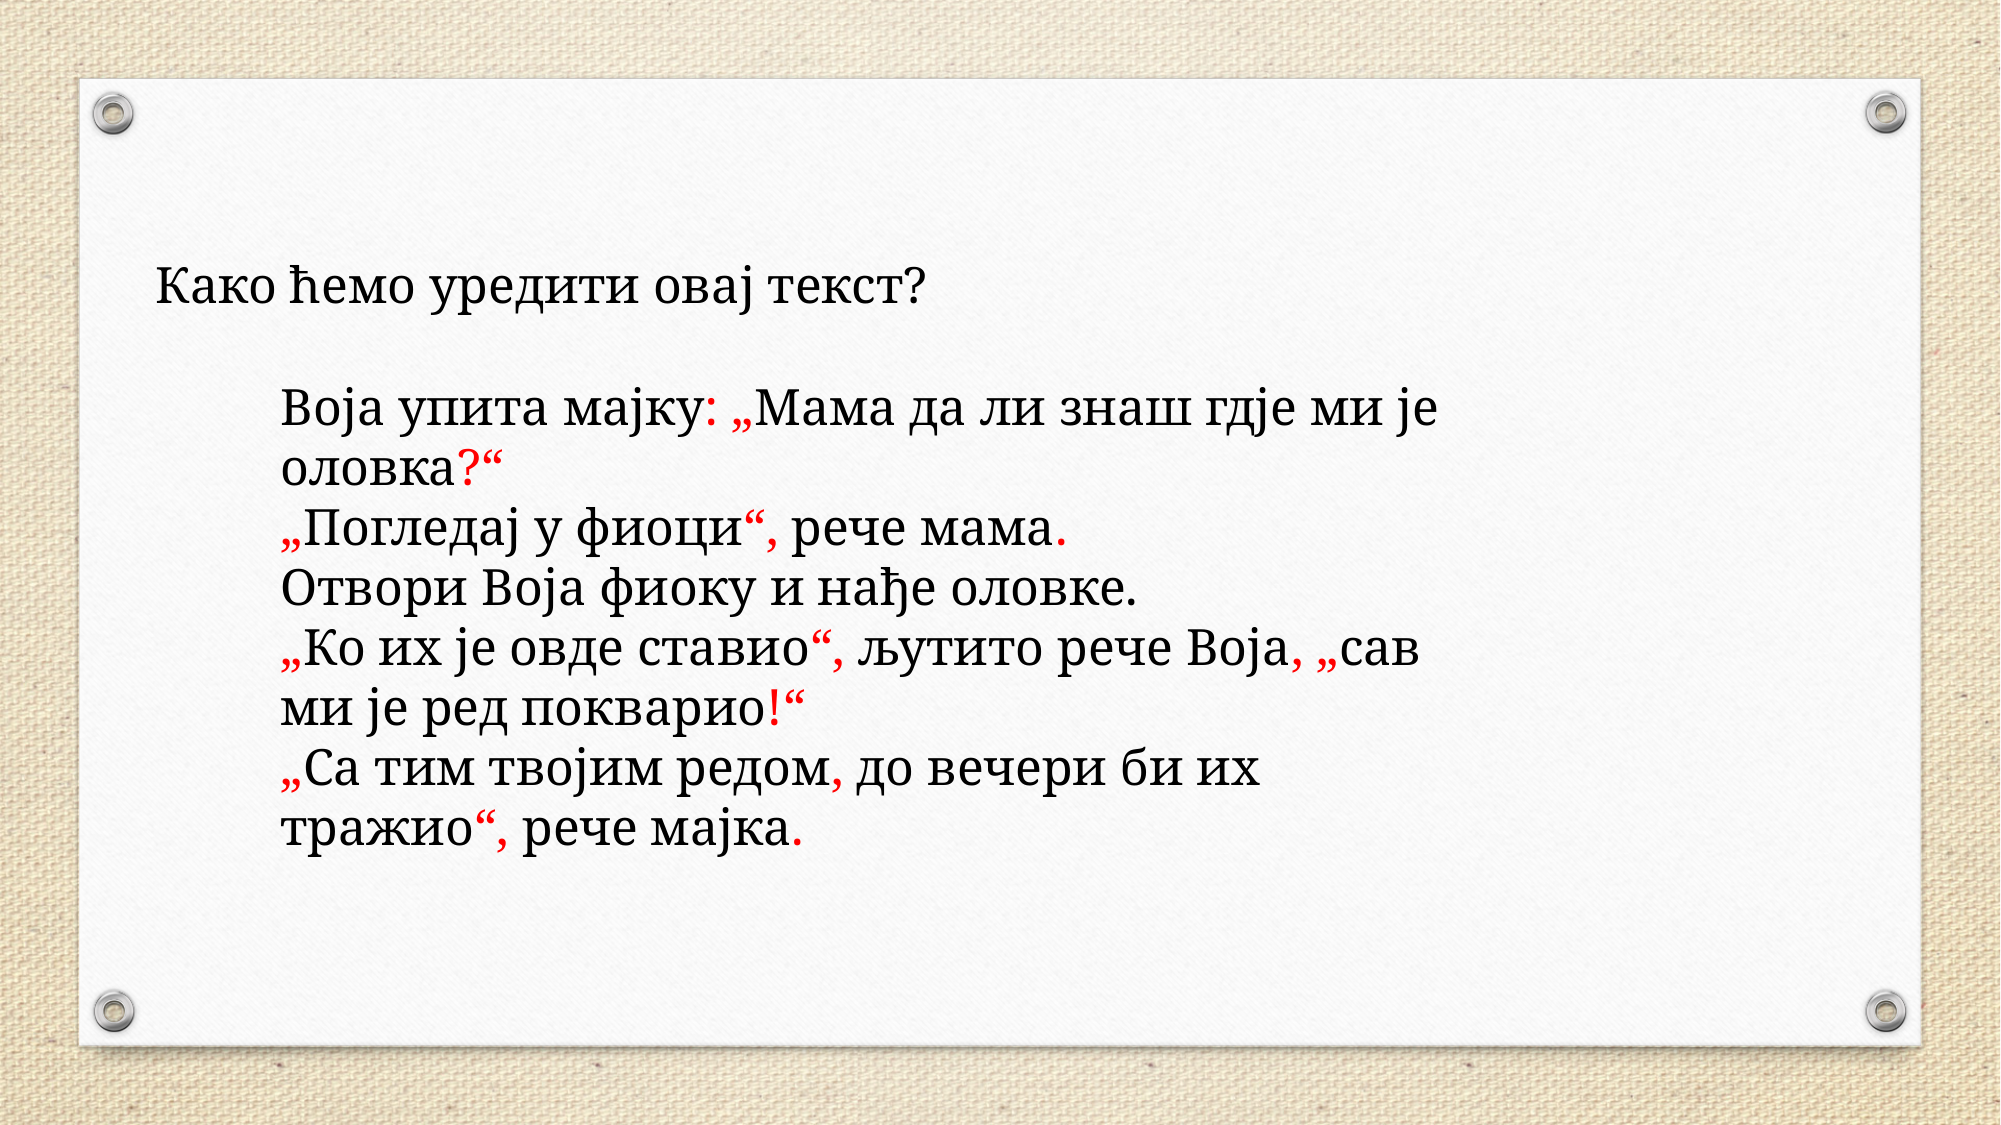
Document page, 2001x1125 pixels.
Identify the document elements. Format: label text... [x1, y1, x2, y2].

picture [0, 0, 2001, 1125]
text_box Како ћемо уредити овај текст? [140, 245, 943, 321]
text_box Воја упита мајку: „Мама да ли знаш гдjе ми је оловка?“ „Погледај у фиоци“, рече мама. Отвори Воја фиоку и нађе оловке. „Ко их је овде ставио“, љутито рече Воја, „сав ми је ред покварио!“ „Са тим твојим редом, до вечери би их тражио“, рече мајка. [265, 367, 1500, 863]
